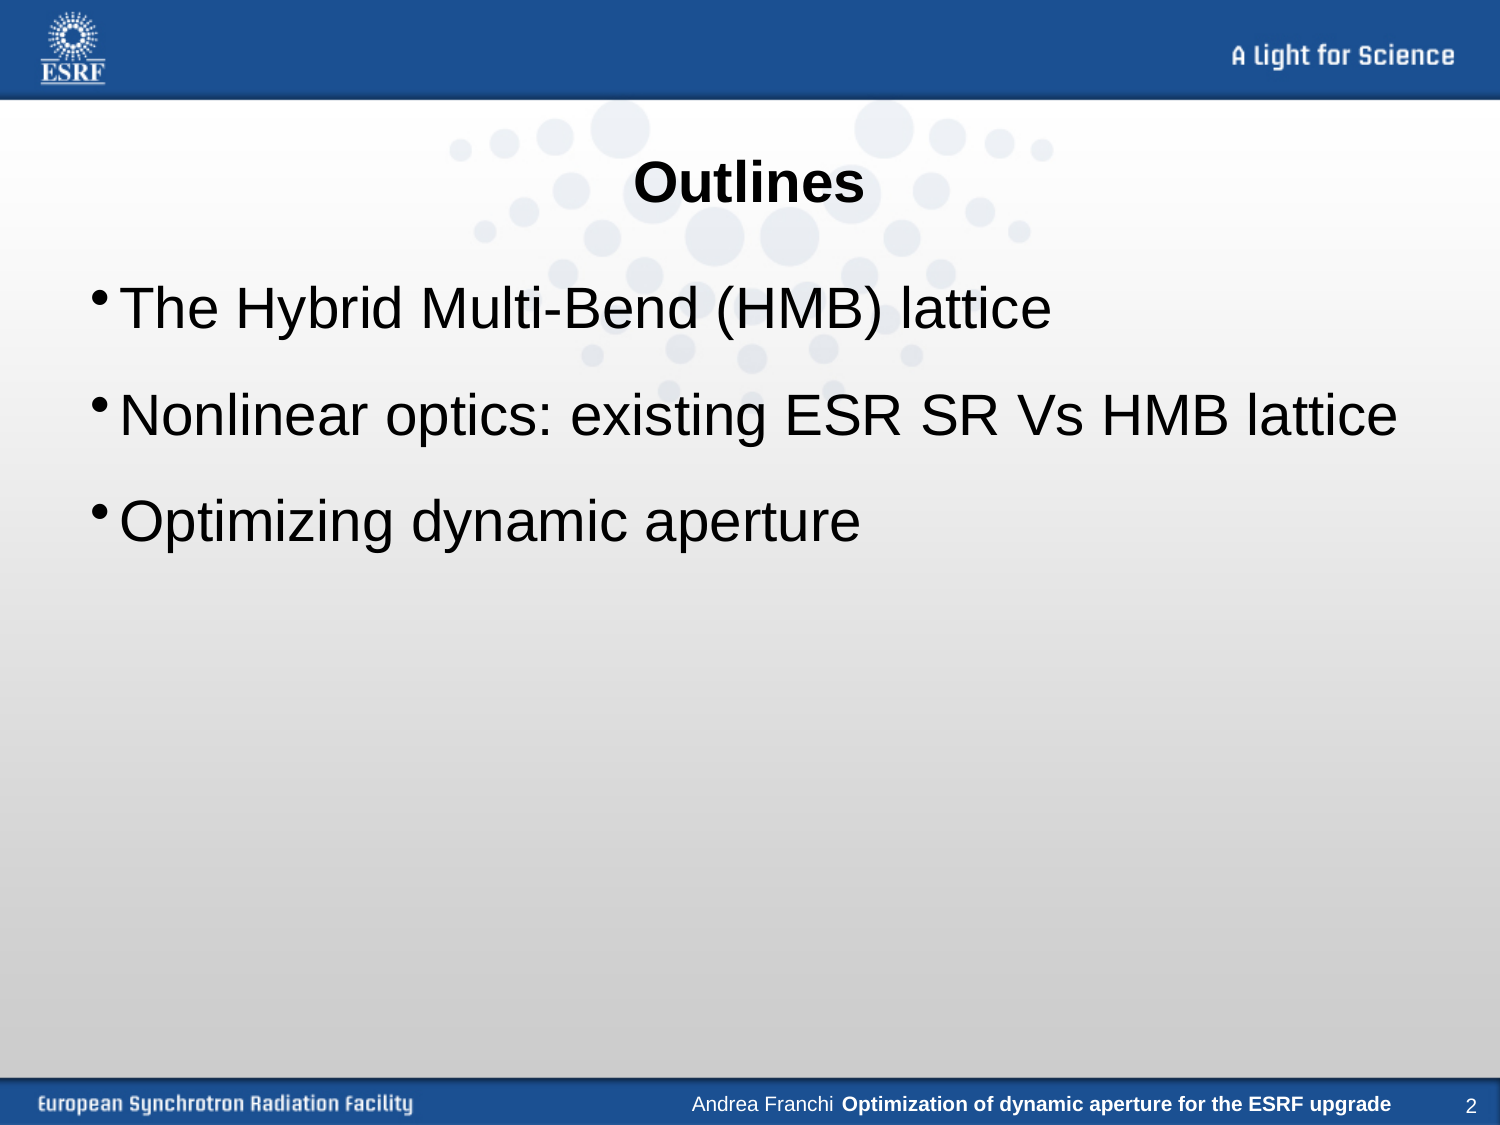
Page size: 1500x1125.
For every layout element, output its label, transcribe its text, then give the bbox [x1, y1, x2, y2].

list The Hybrid Multi-Bend (HMB) lattice Nonlinear optics: existing ESR SR Vs HMB lattice Optimizing dynamic aperture [74, 262, 1426, 1006]
picture [0, 0, 1500, 1125]
slide_number 2 [1383, 1084, 1493, 1123]
title Outlines [74, 108, 1426, 249]
footer Andrea Franchi Optimization of dynamic aperture for the ESRF upgrade [635, 1083, 1449, 1122]
